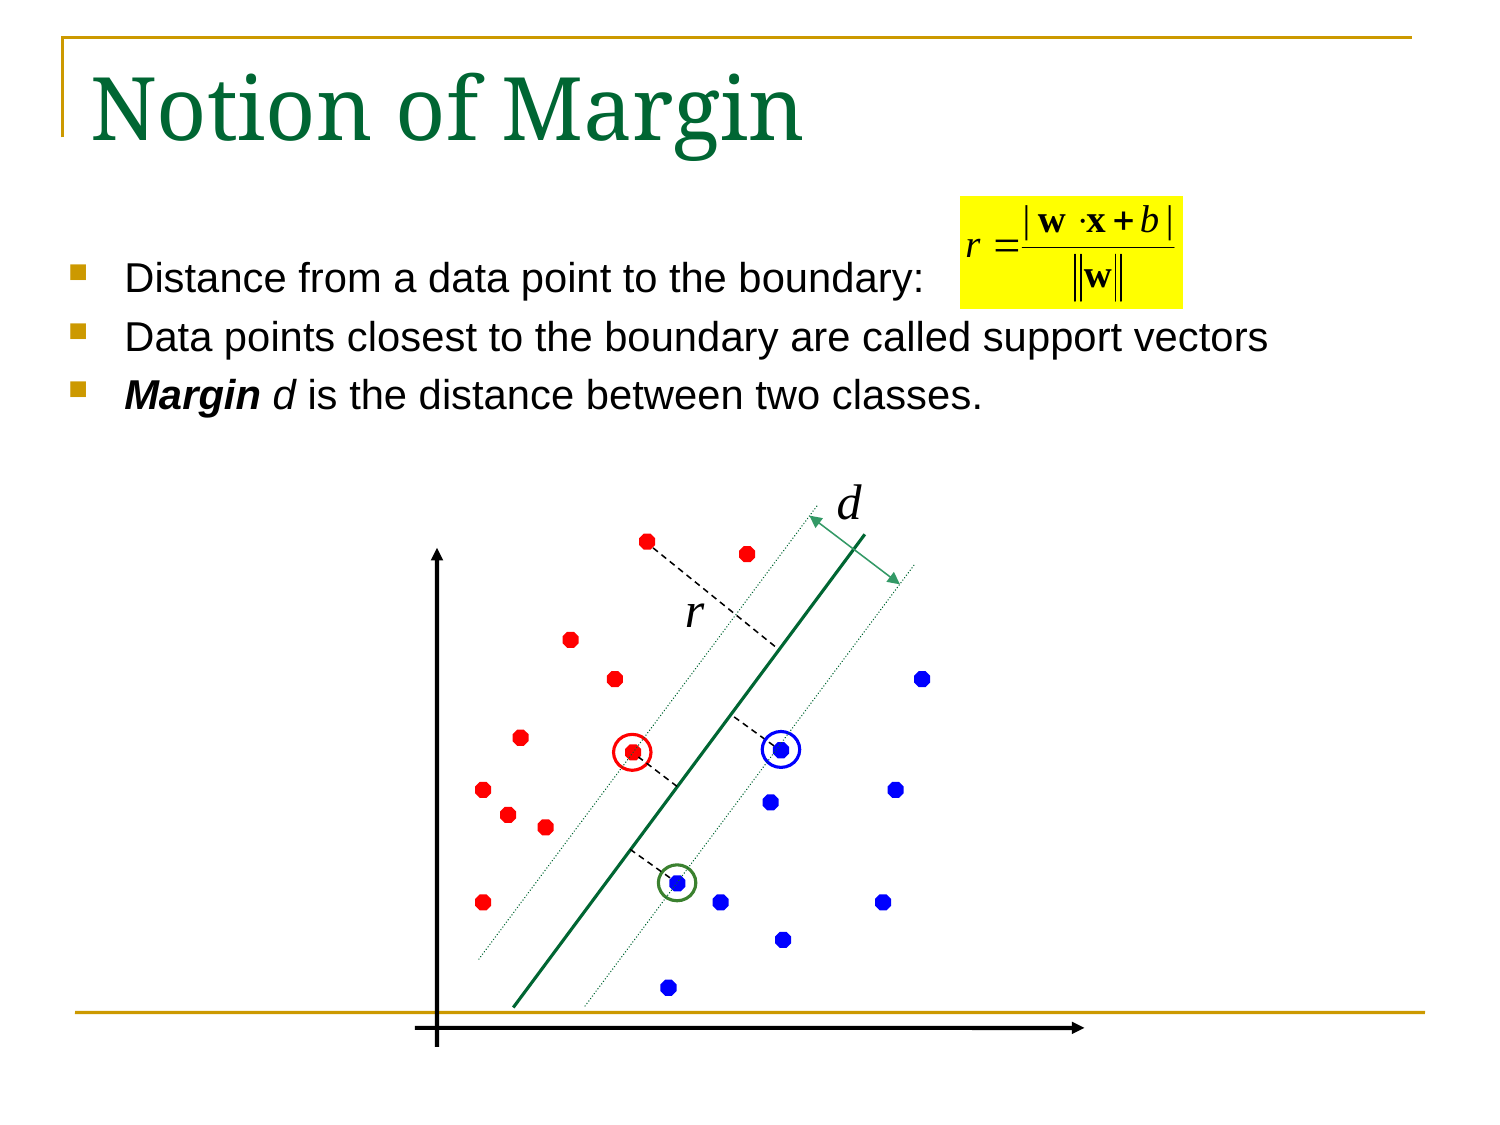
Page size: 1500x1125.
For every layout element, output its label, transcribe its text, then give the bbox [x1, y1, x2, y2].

list Distance from a data point to the boundary: Data points closest to the boundary are called support vectors Margin d is the distance between two classes. [52, 243, 1473, 1069]
text_box [914, 671, 930, 687]
text_box [875, 895, 891, 910]
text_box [809, 462, 1010, 585]
text_box [739, 546, 755, 562]
text_box [661, 980, 676, 996]
text_box [475, 782, 491, 798]
text_box [414, 1021, 1085, 1035]
text_box [563, 632, 578, 648]
text_box [613, 734, 652, 771]
text_box [430, 547, 444, 1027]
text_box [500, 807, 516, 823]
text_box [713, 895, 728, 910]
text_box [762, 731, 800, 768]
title Notion of Margin [74, 45, 1426, 233]
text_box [959, 195, 1184, 310]
text_box r [670, 570, 752, 645]
text_box [888, 782, 903, 798]
text_box [639, 534, 655, 549]
text_box [513, 730, 528, 746]
text_box [775, 932, 791, 948]
text_box [607, 671, 623, 687]
text_box [658, 864, 696, 901]
text_box [763, 795, 778, 810]
text_box [475, 895, 491, 910]
text_box [538, 820, 553, 835]
